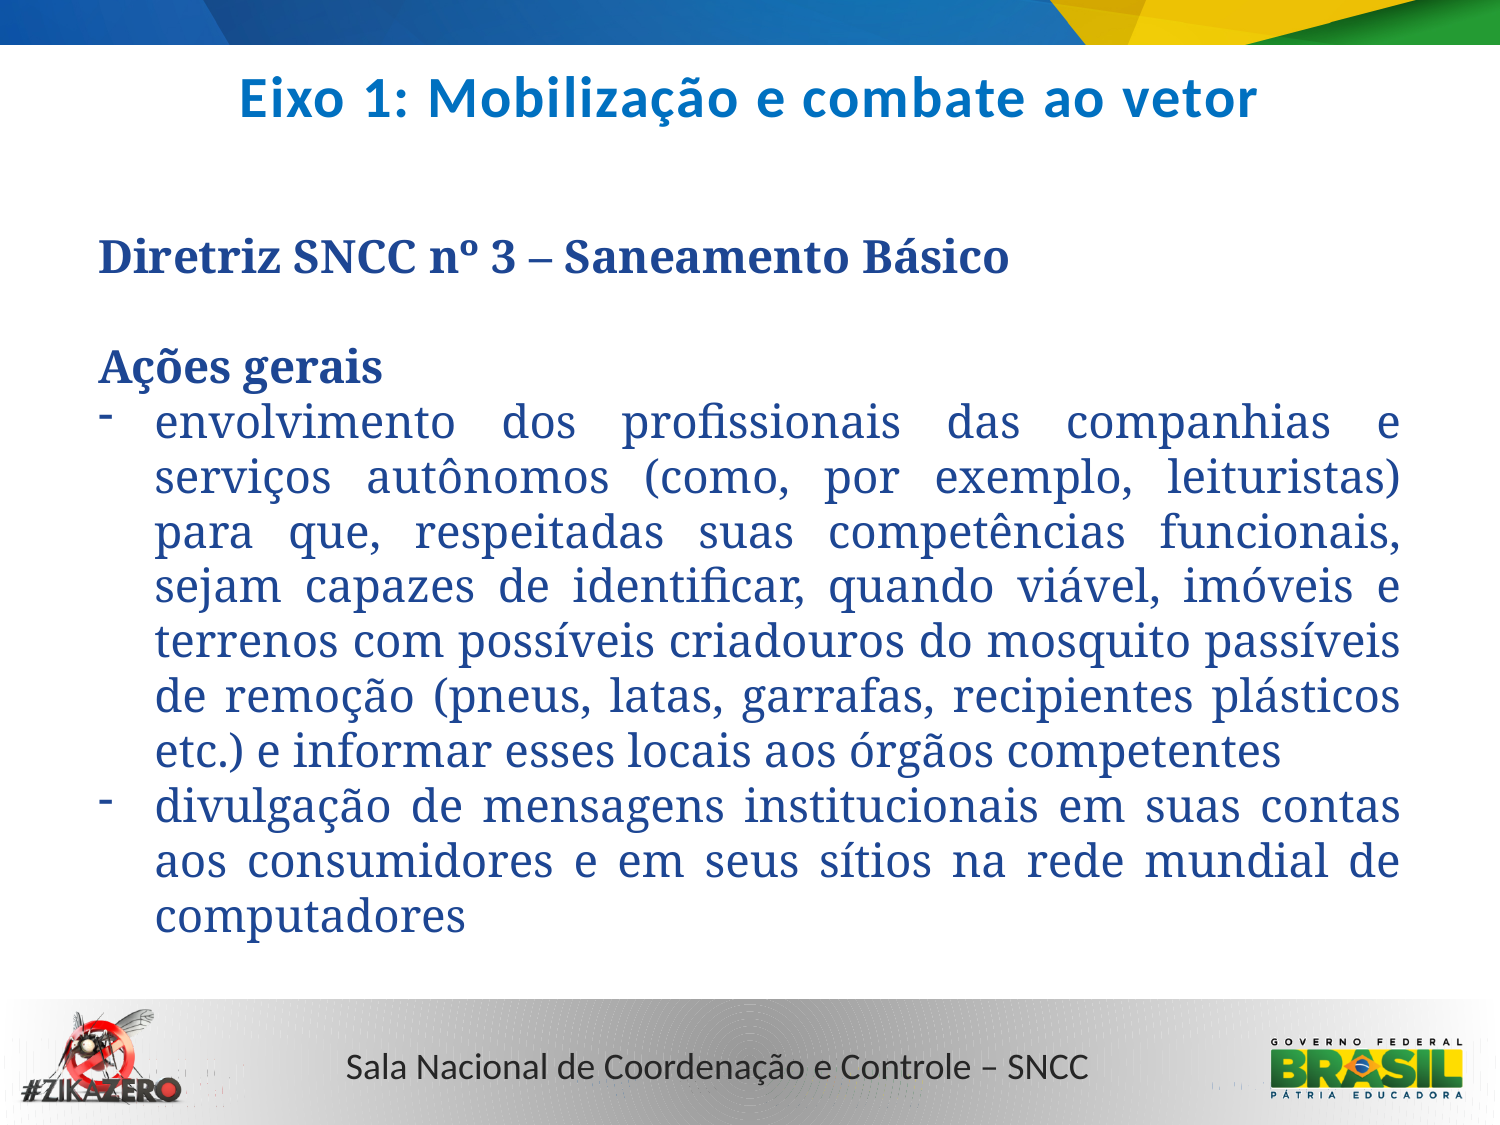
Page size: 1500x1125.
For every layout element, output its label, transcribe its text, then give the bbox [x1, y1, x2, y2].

picture [0, 0, 1500, 45]
text_box Eixo 1: Mobilização e combate ao vetor [0, 51, 1500, 137]
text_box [0, 999, 1500, 1125]
text_box Diretriz SNCC nº 3 – Saneamento Básico Ações gerais envolvimento dos profissionais das companhias e serviços autônomos (como, por exemplo, leituristas) para que, respeitadas suas competências funcionais, sejam capazes de identificar, quando viável, imóveis e terrenos com possíveis criadouros do mosquito passíveis de remoção (pneus, latas, garrafas, recipientes plásticos etc.) e informar esses locais aos órgãos competentes divulgação de mensagens institucionais em suas contas aos consumidores e em seus sítios na rede mundial de computadores [83, 219, 1417, 950]
